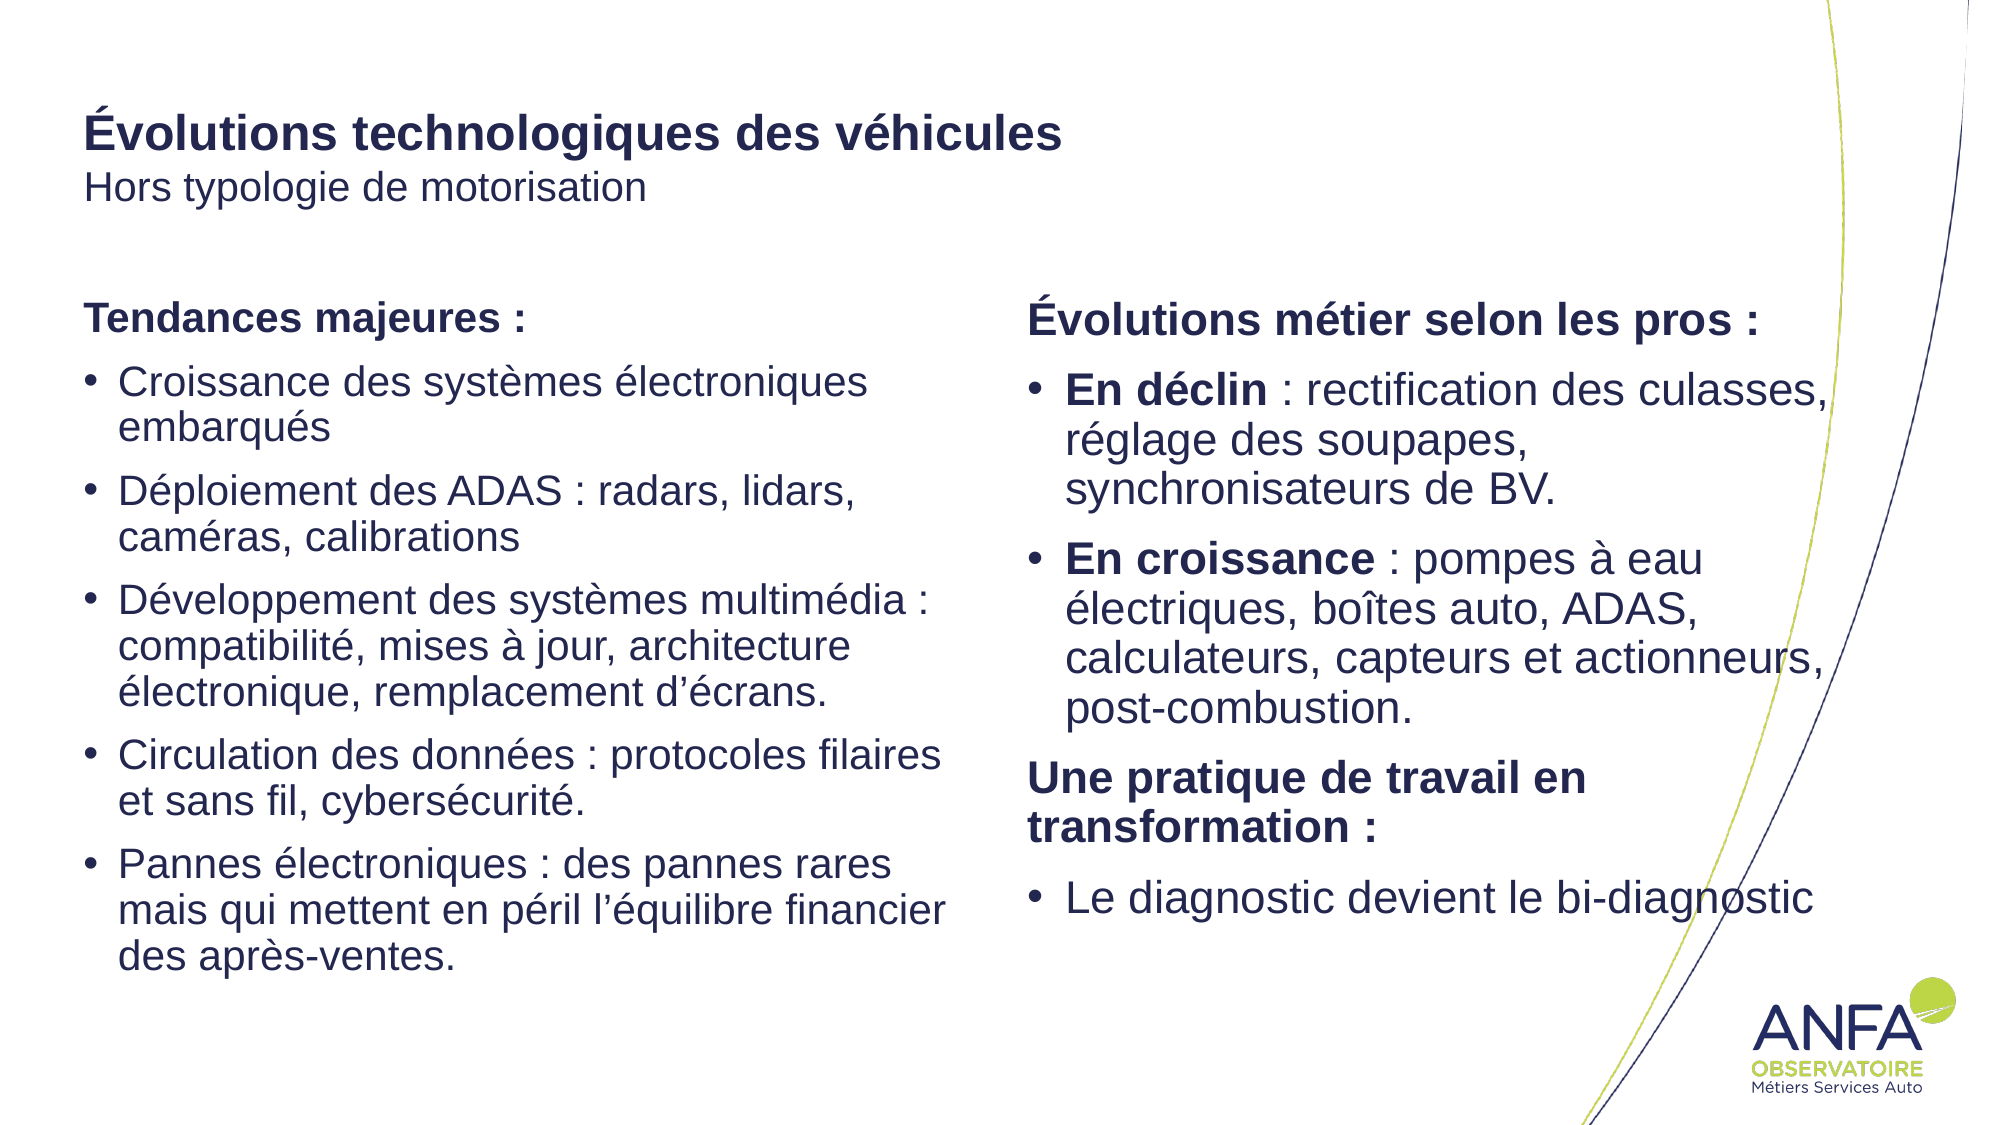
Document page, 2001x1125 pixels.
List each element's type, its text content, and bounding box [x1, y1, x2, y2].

title Évolutions technologiques des véhicules [68, 59, 1863, 158]
list Tendances majeures : Croissance des systèmes électroniques embarqués Déploiement des ADAS : radars, lidars, caméras, calibrations Développement des systèmes multimédia : compatibilité, mises à jour, architecture électronique, remplacement d’écrans. Circulation des données : protocoles filaires et sans fil, cybersécurité. Pannes électroniques : des pannes rares mais qui mettent en péril l’équilibre financier des après-ventes. [68, 288, 988, 1003]
list Évolutions métier selon les pros : En déclin : rectification des culasses, réglage des soupapes, synchronisateurs de BV. En croissance : pompes à eau électriques, boîtes auto, ADAS, calculateurs, capteurs et actionneurs, post-combustion. Une pratique de travail en transformation : Le diagnostic devient le bi-diagnostic [1012, 288, 1863, 1003]
list Hors typologie de motorisation [68, 158, 1863, 234]
